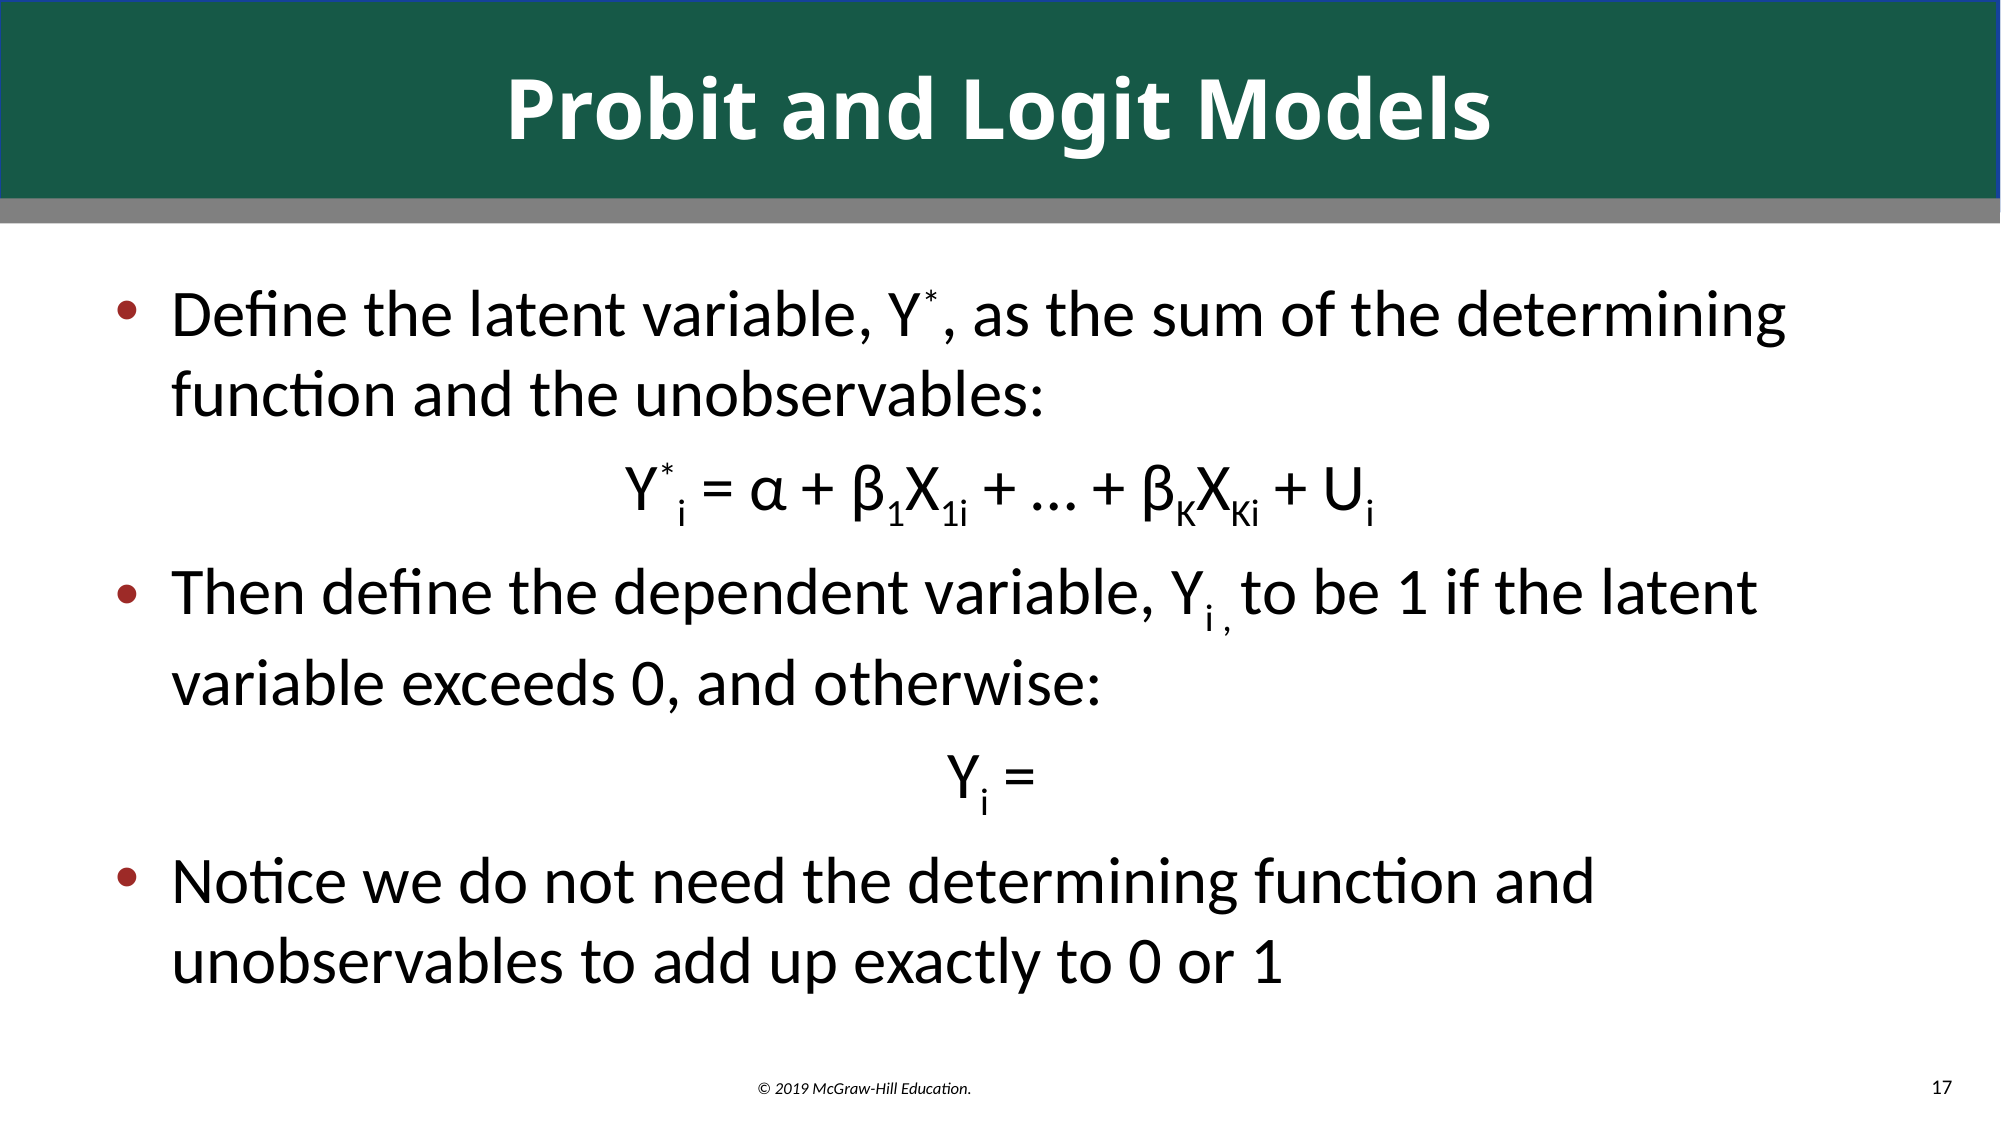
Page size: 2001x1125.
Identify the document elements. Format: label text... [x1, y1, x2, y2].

title Probit and Logit Models [99, 12, 1900, 200]
